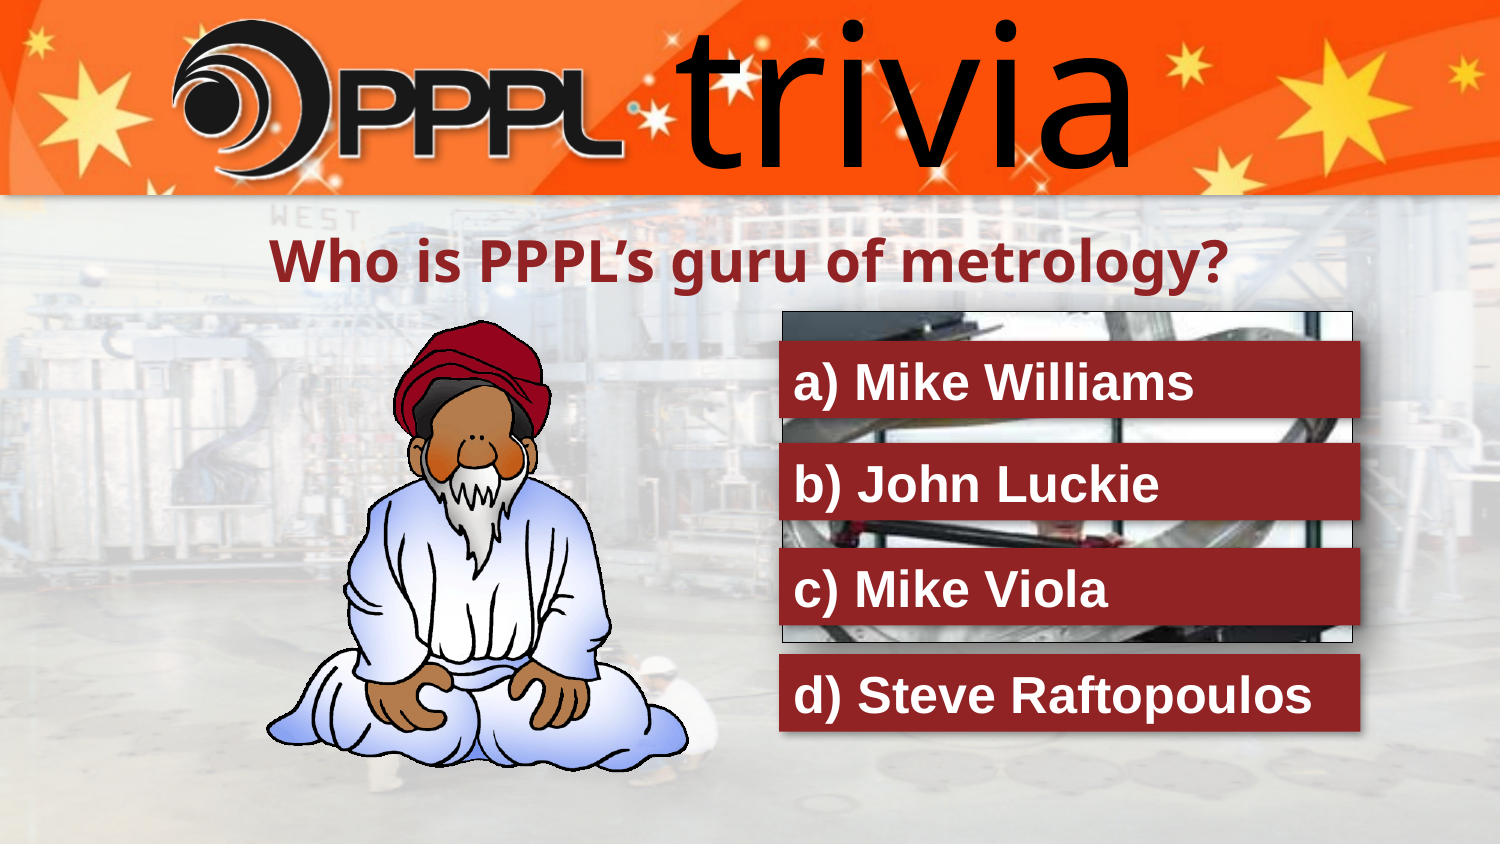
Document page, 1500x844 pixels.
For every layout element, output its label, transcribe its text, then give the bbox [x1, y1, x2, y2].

text_box d) Steve Raftopoulos [779, 654, 1361, 732]
text_box Who is PPPL’s guru of metrology? [0, 216, 1500, 302]
text_box trivia [658, 206, 1475, 216]
picture [257, 302, 699, 788]
text_box c) Mike Viola [1354, 547, 1361, 626]
picture [781, 310, 1353, 644]
picture [0, 0, 1500, 196]
text_box b) John Luckie [1354, 442, 1361, 521]
text_box a) Mike Williams [1354, 340, 1361, 419]
